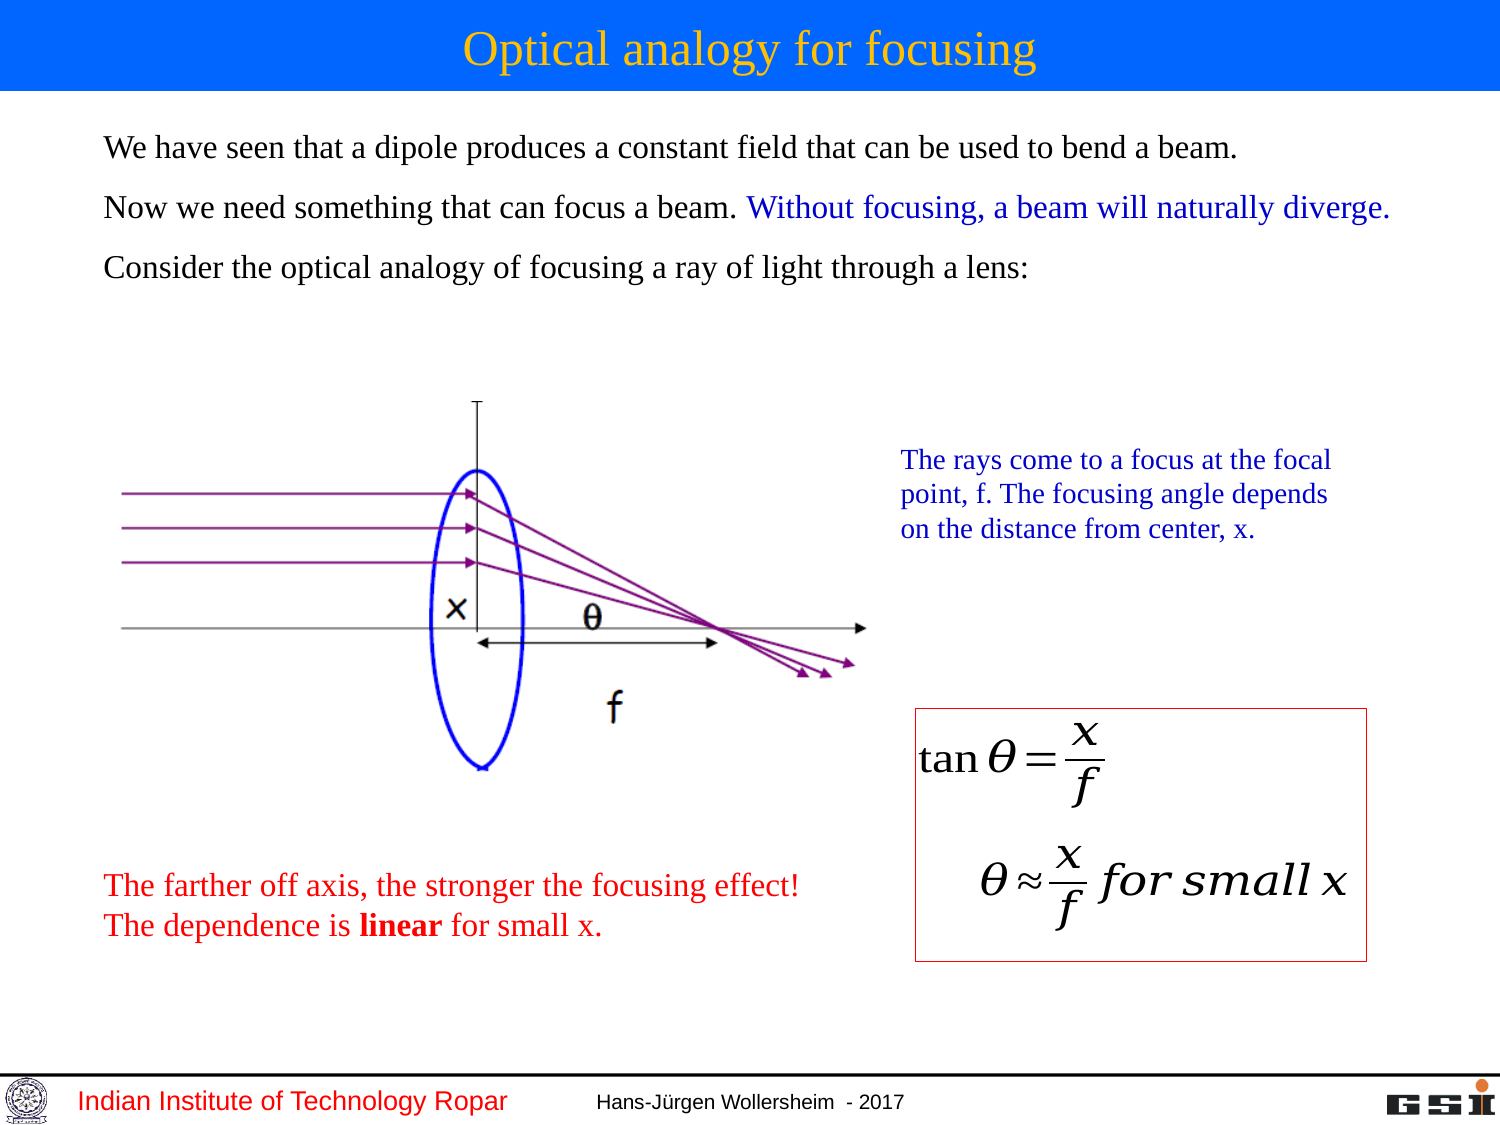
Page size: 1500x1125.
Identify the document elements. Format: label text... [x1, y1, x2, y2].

text_box The rays come to a focus at the focal point, f. The focusing angle depends on the distance from center, x. [885, 432, 1371, 553]
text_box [915, 708, 1367, 962]
picture [1387, 1079, 1495, 1115]
title Optical analogy for focusing [0, 0, 1500, 91]
text_box The farther off axis, the stronger the focusing effect! The dependence is linear for small x. [88, 856, 821, 951]
text_box We have seen that a dipole produces a constant field that can be used to bend a beam. Now we need something that can focus a beam. Without focusing, a beam will naturally diverge. Consider the optical analogy of focusing a ray of light through a lens: [88, 118, 1418, 293]
picture [117, 401, 874, 776]
picture [5, 1077, 47, 1124]
